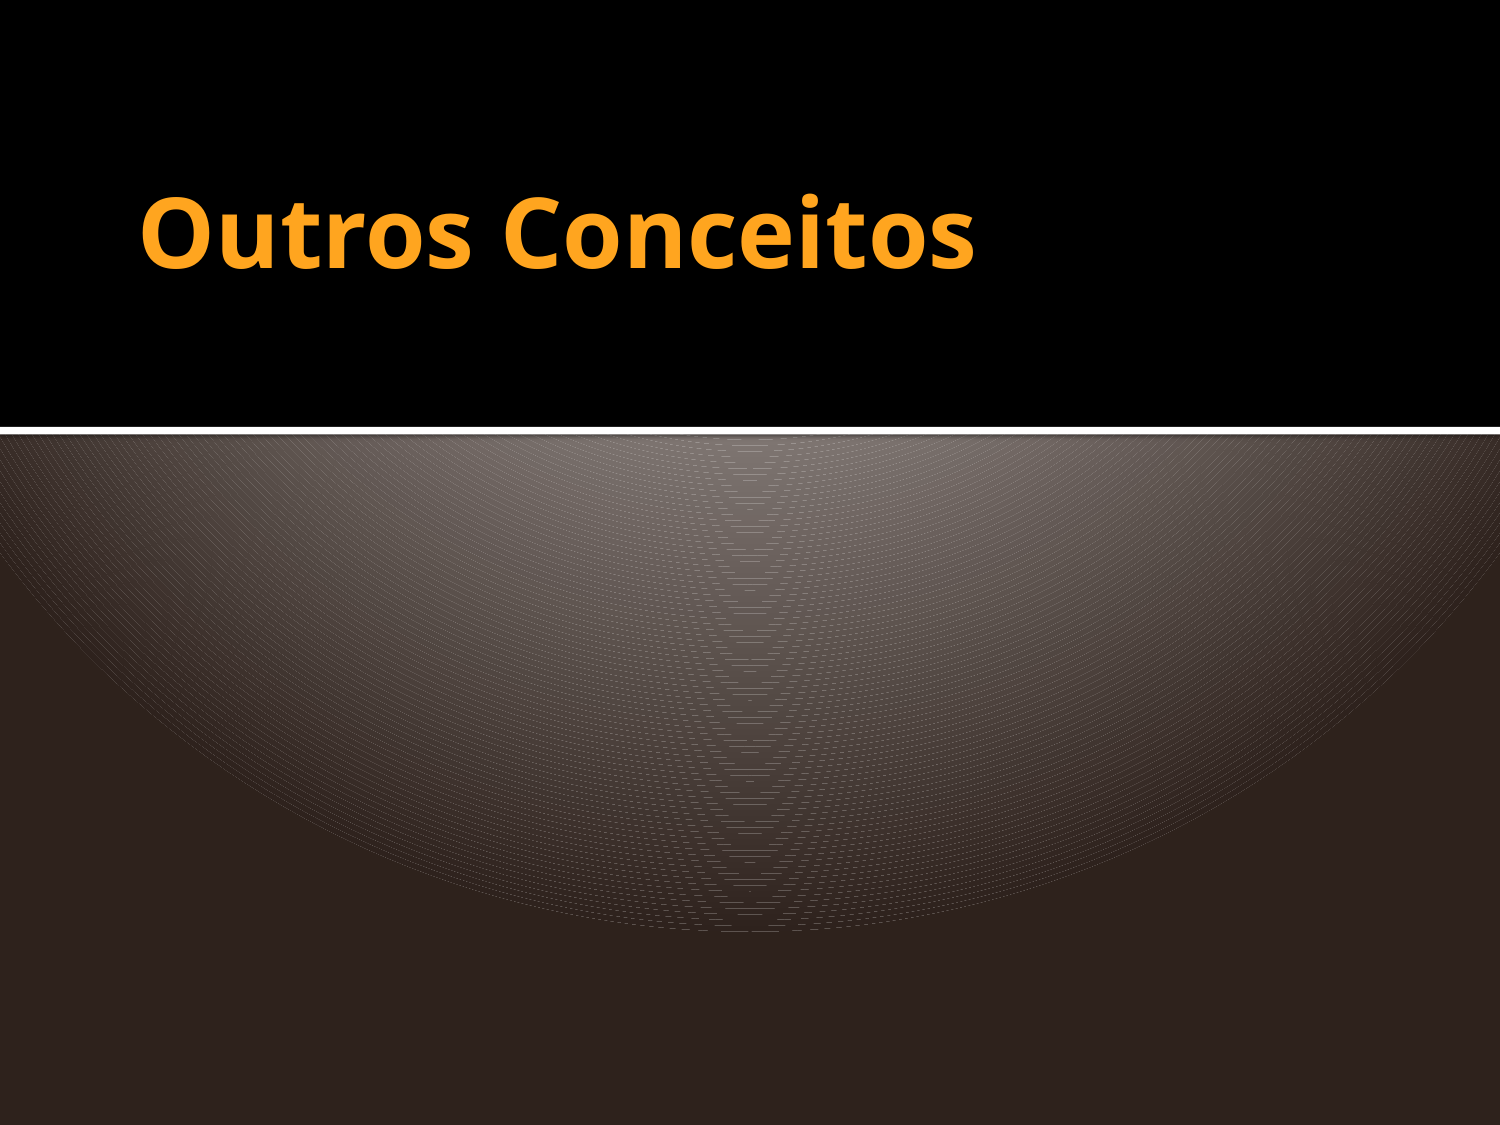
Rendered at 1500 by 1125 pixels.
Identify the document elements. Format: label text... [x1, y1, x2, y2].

title Outros Conceitos [123, 19, 1438, 288]
